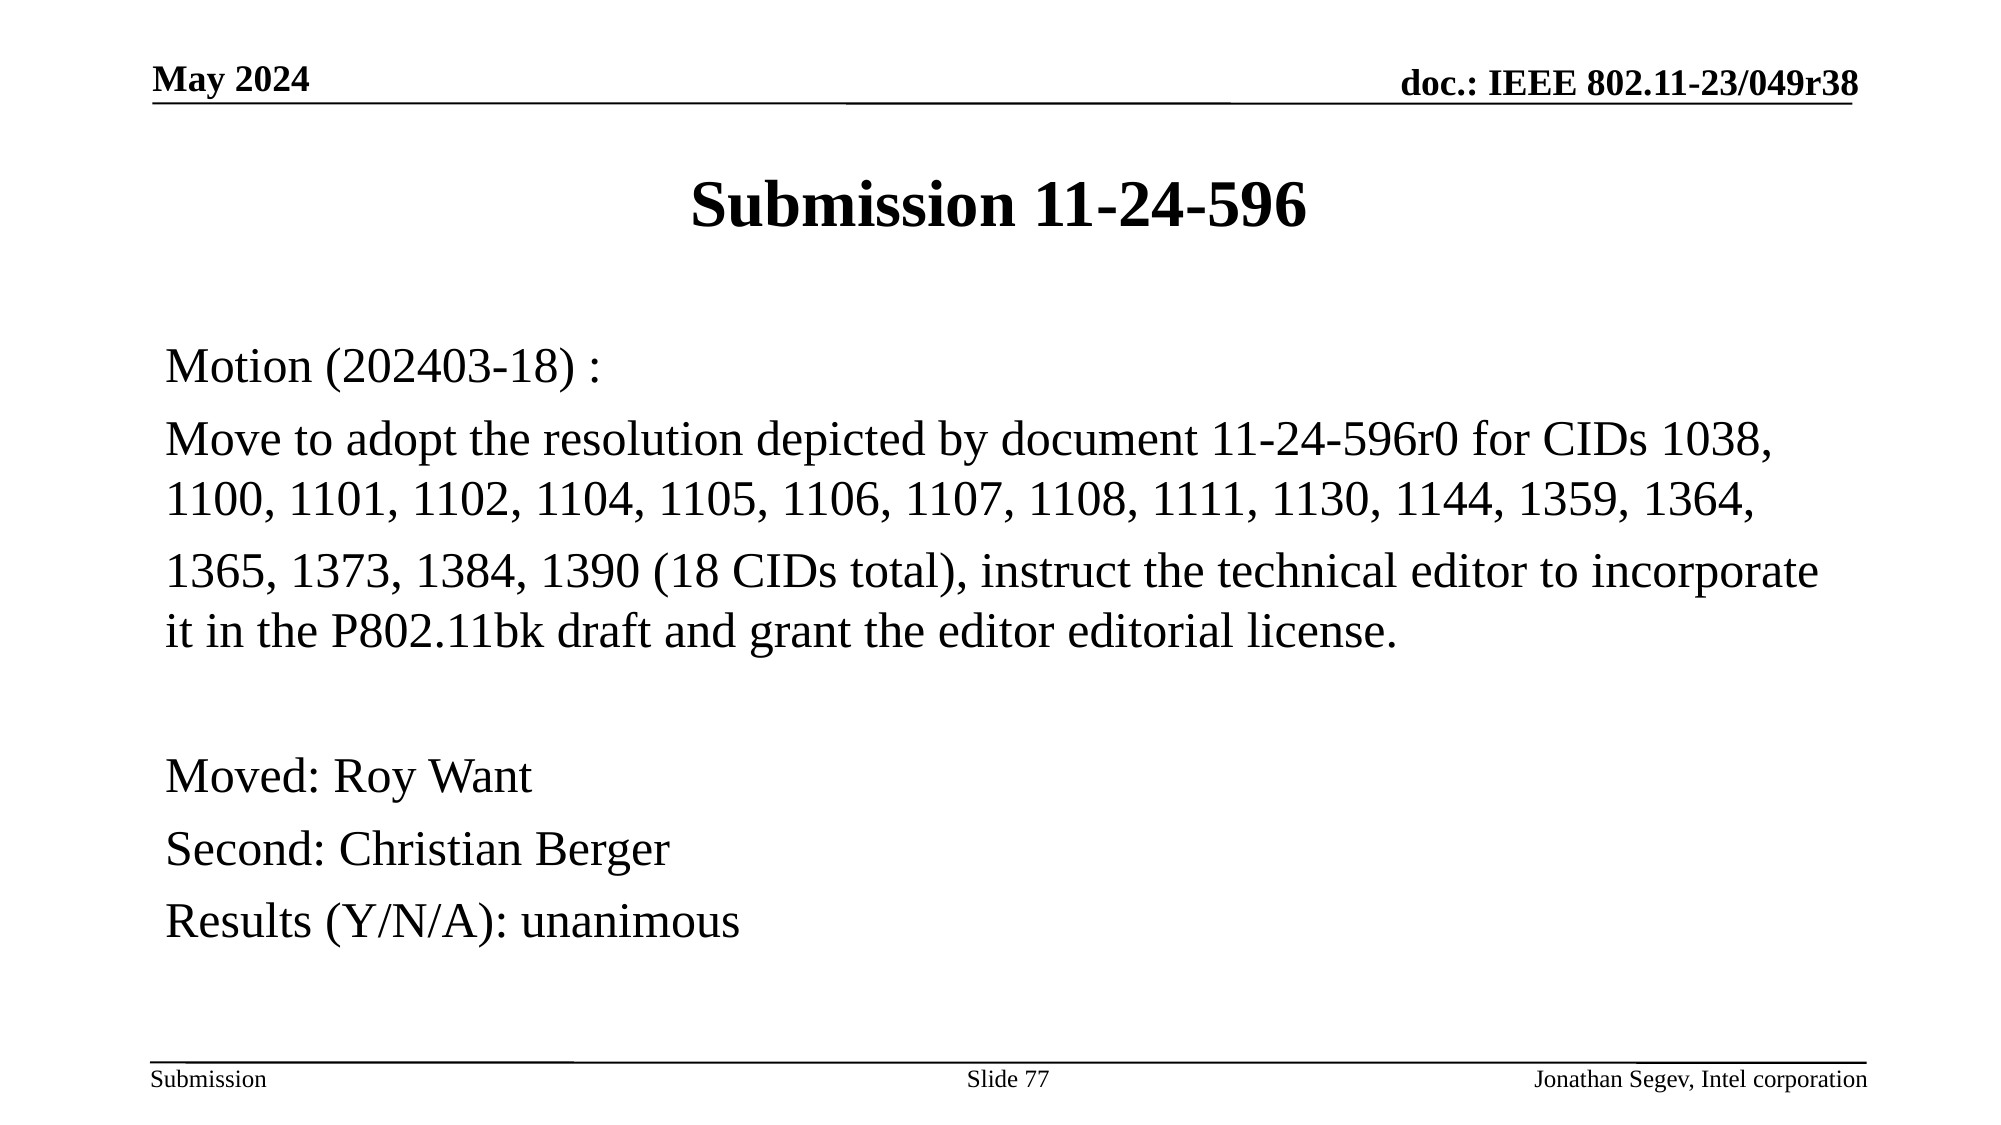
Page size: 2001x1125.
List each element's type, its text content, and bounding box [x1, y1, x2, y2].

slide_number Slide 77 [950, 1061, 1067, 1123]
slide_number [152, 54, 563, 100]
title Submission 11-24-596 [149, 112, 1850, 288]
list Motion (202403-18) : Move to adopt the resolution depicted by document 11-24-596r0 for CIDs 1038, 1100, 1101, 1102, 1104, 1105, 1106, 1107, 1108, 1111, 1130, 1144, 1359, 1364, 1365, 1373, 1384, 1390 (18 CIDs total), instruct the technical editor to incorporate it in the P802.11bk draft and grant the editor editorial license. Moved: Roy Want Second: Christian Berger Results (Y/N/A): unanimous [149, 324, 1850, 1000]
footer Jonathan Segev, Intel corporation [1171, 1061, 1869, 1093]
